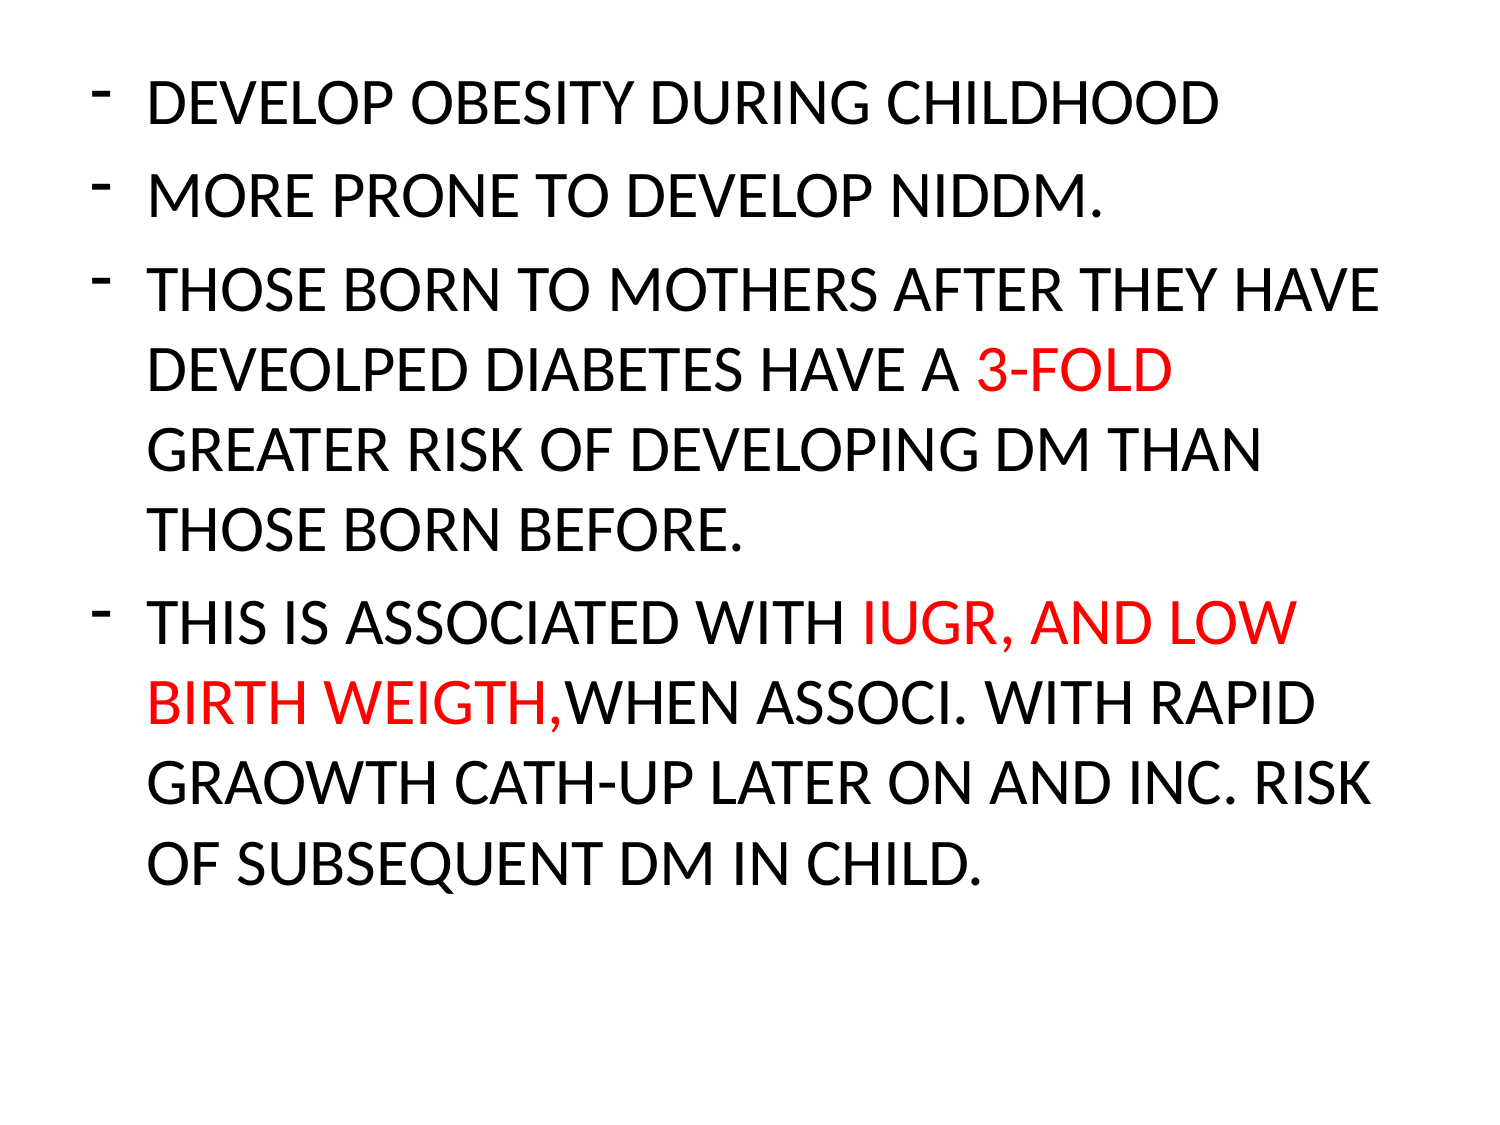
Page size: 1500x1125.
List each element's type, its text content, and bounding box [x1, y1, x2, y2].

list DEVELOP OBESITY DURING CHILDHOOD MORE PRONE TO DEVELOP NIDDM. THOSE BORN TO MOTHERS AFTER THEY HAVE DEVEOLPED DIABETES HAVE A 3-FOLD GREATER RISK OF DEVELOPING DM THAN THOSE BORN BEFORE. THIS IS ASSOCIATED WITH IUGR, AND LOW BIRTH WEIGTH,WHEN ASSOCI. WITH RAPID GRAOWTH CATH-UP LATER ON AND INC. RISK OF SUBSEQUENT DM IN CHILD. [75, 50, 1425, 1038]
